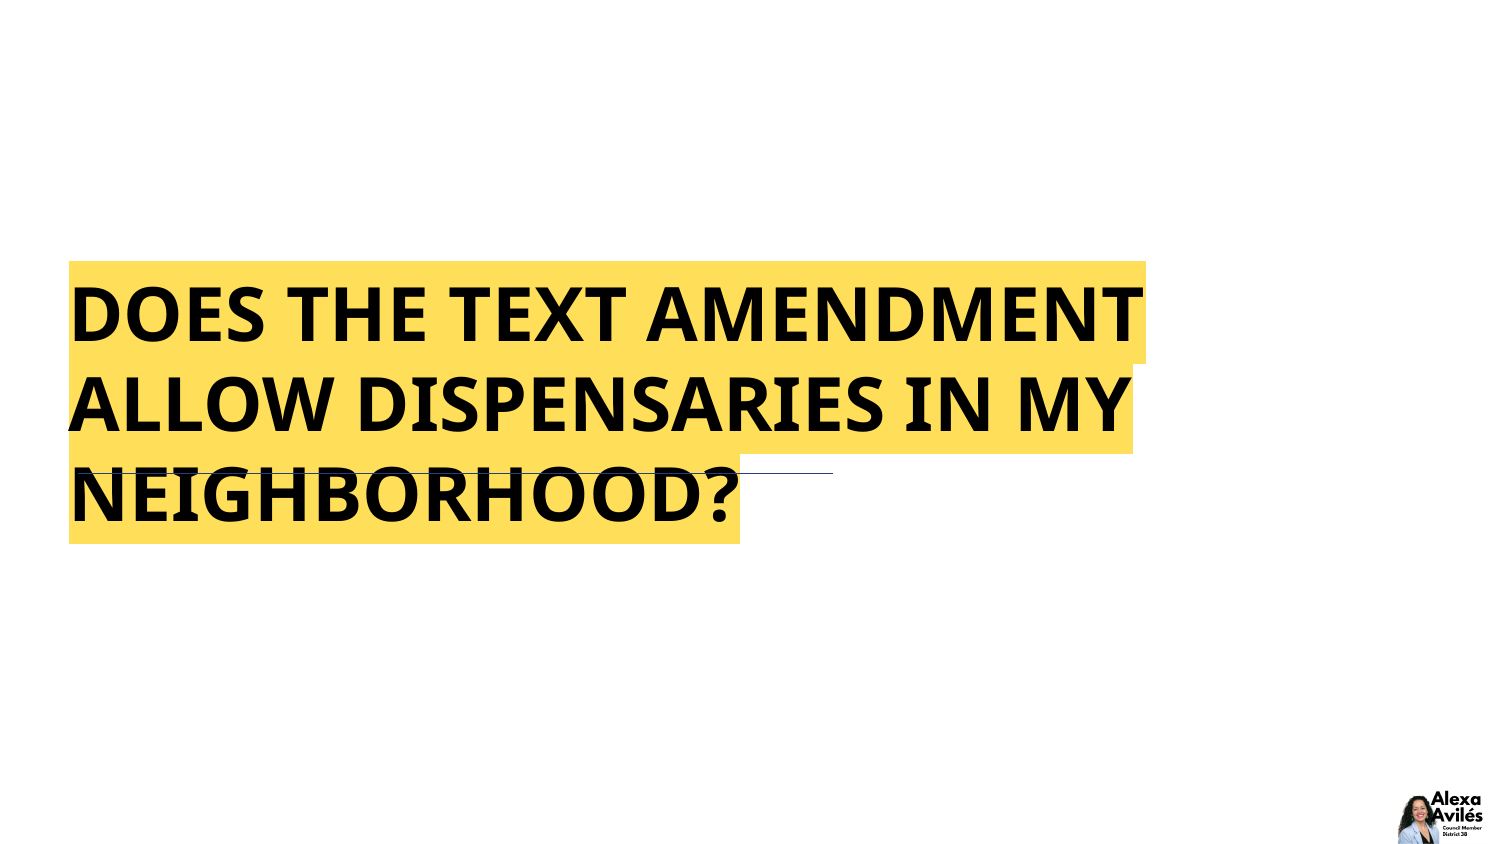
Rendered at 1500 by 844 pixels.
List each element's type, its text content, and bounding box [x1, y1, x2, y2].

picture [1395, 747, 1493, 844]
title DOES THE TEXT AMENDMENT ALLOW DISPENSARIES IN MY NEIGHBORHOOD? [53, 251, 1352, 464]
